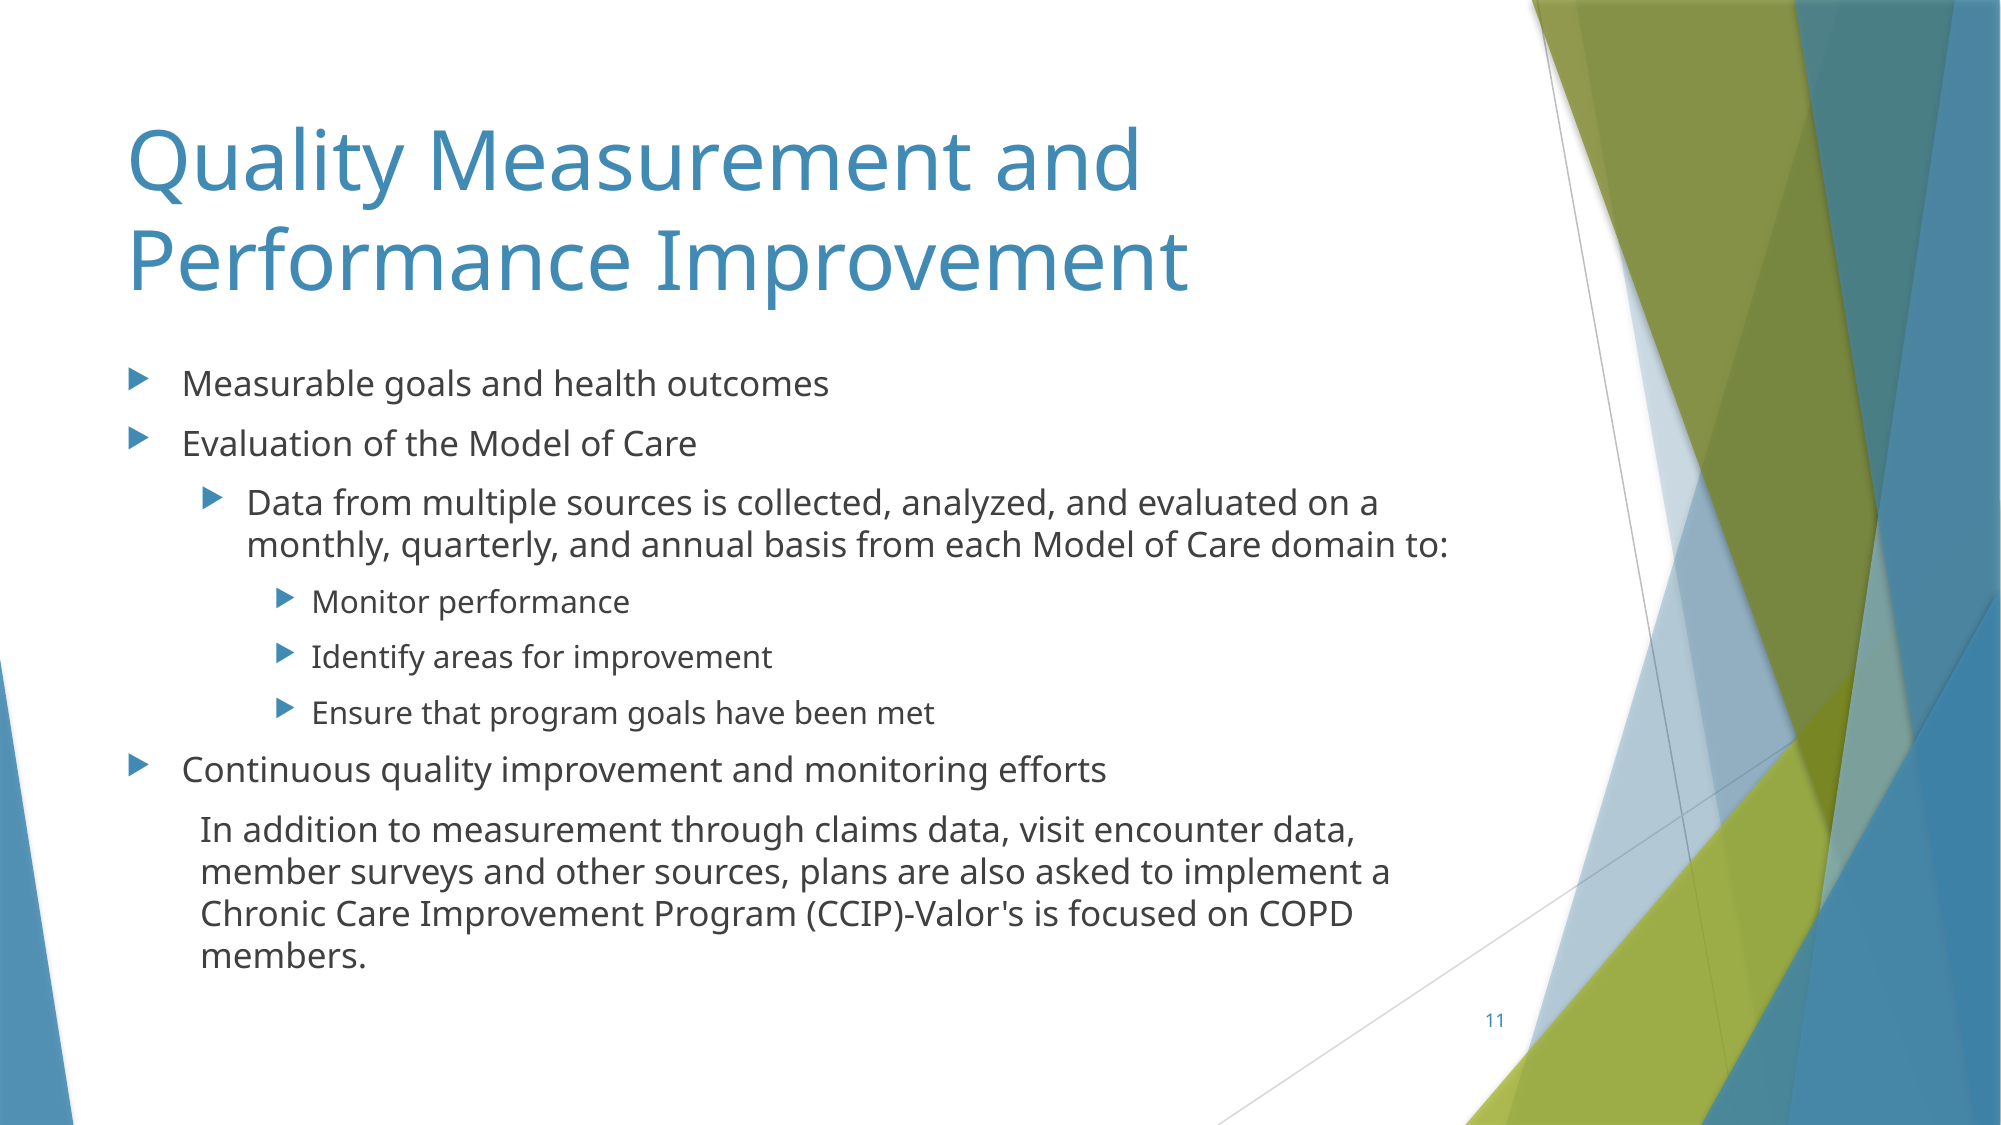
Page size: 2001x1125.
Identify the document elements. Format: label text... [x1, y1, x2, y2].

title Quality Measurement and Performance Improvement [111, 99, 1522, 317]
slide_number 11 [1409, 991, 1522, 1051]
list Measurable goals and health outcomes Evaluation of the Model of Care Data from multiple sources is collected, analyzed, and evaluated on a monthly, quarterly, and annual basis from each Model of Care domain to: Monitor performance Identify areas for improvement Ensure that program goals have been met Continuous quality improvement and monitoring efforts In addition to measurement through claims data, visit encounter data, member surveys and other sources, plans are also asked to implement a Chronic Care Improvement Program (CCIP)-Valor's is focused on COPD members. [111, 354, 1522, 992]
